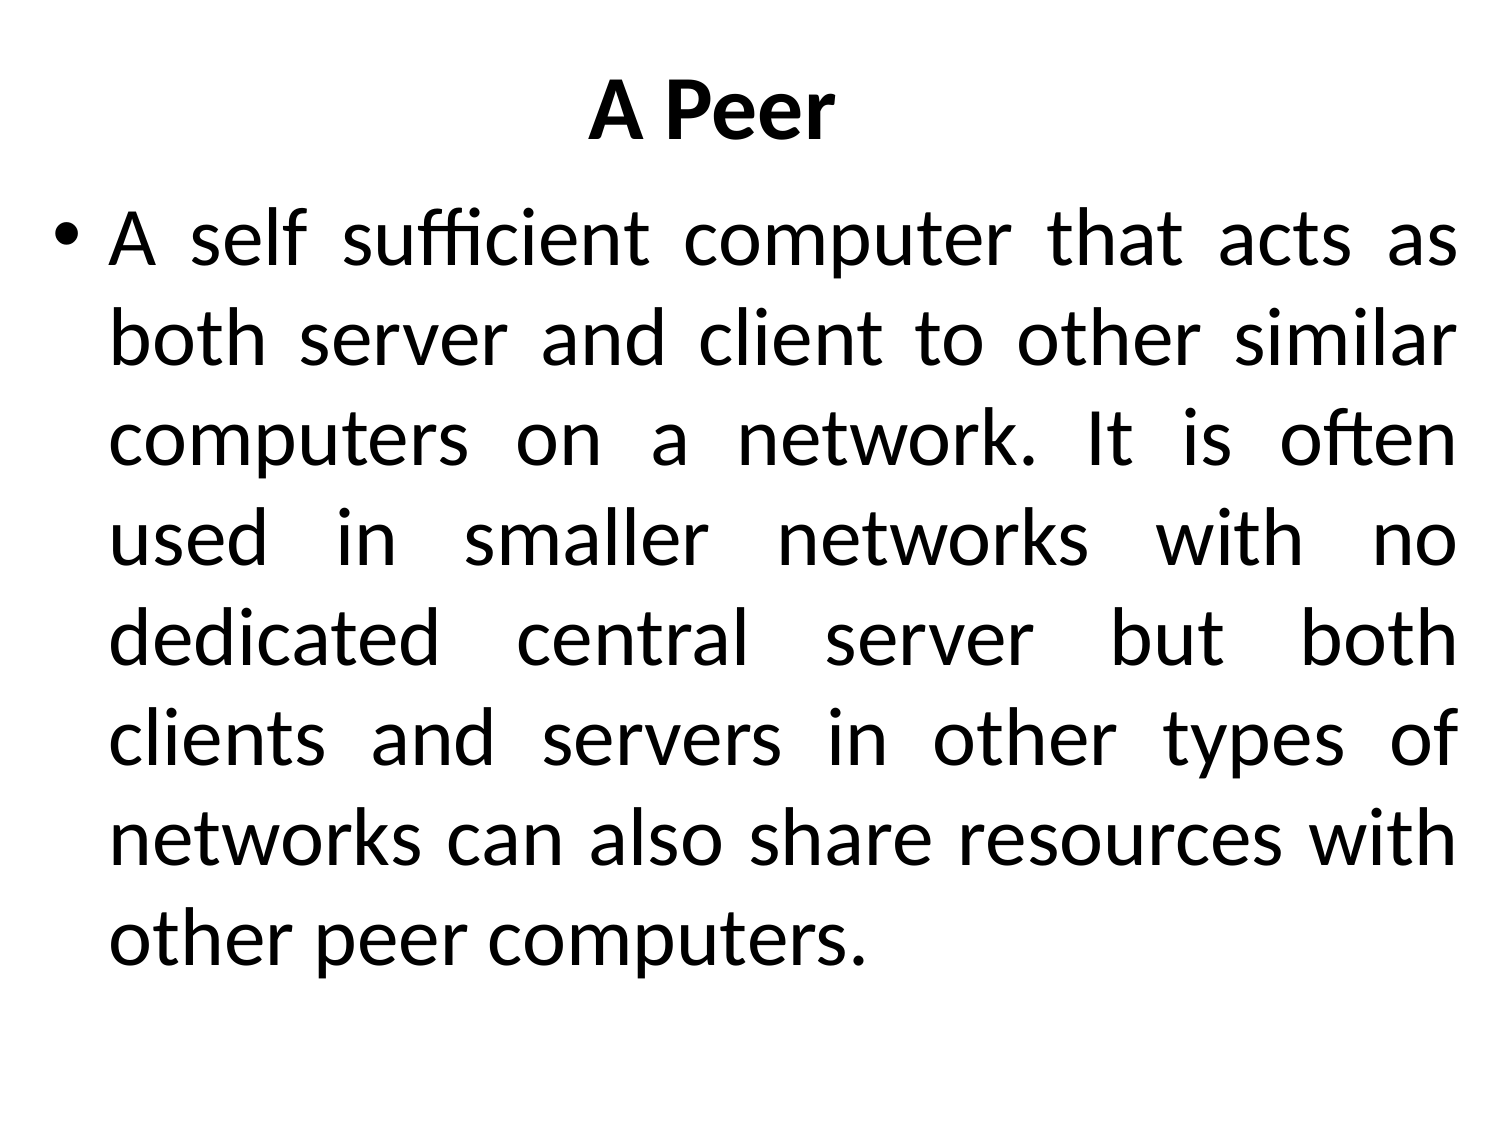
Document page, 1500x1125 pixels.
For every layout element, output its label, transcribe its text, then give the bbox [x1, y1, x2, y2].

list A self sufficient computer that acts as both server and client to other similar computers on a network. It is often used in smaller networks with no dedicated central server but both clients and servers in other types of networks can also share resources with other peer computers. [37, 174, 1475, 1075]
title A Peer [37, 37, 1388, 168]
